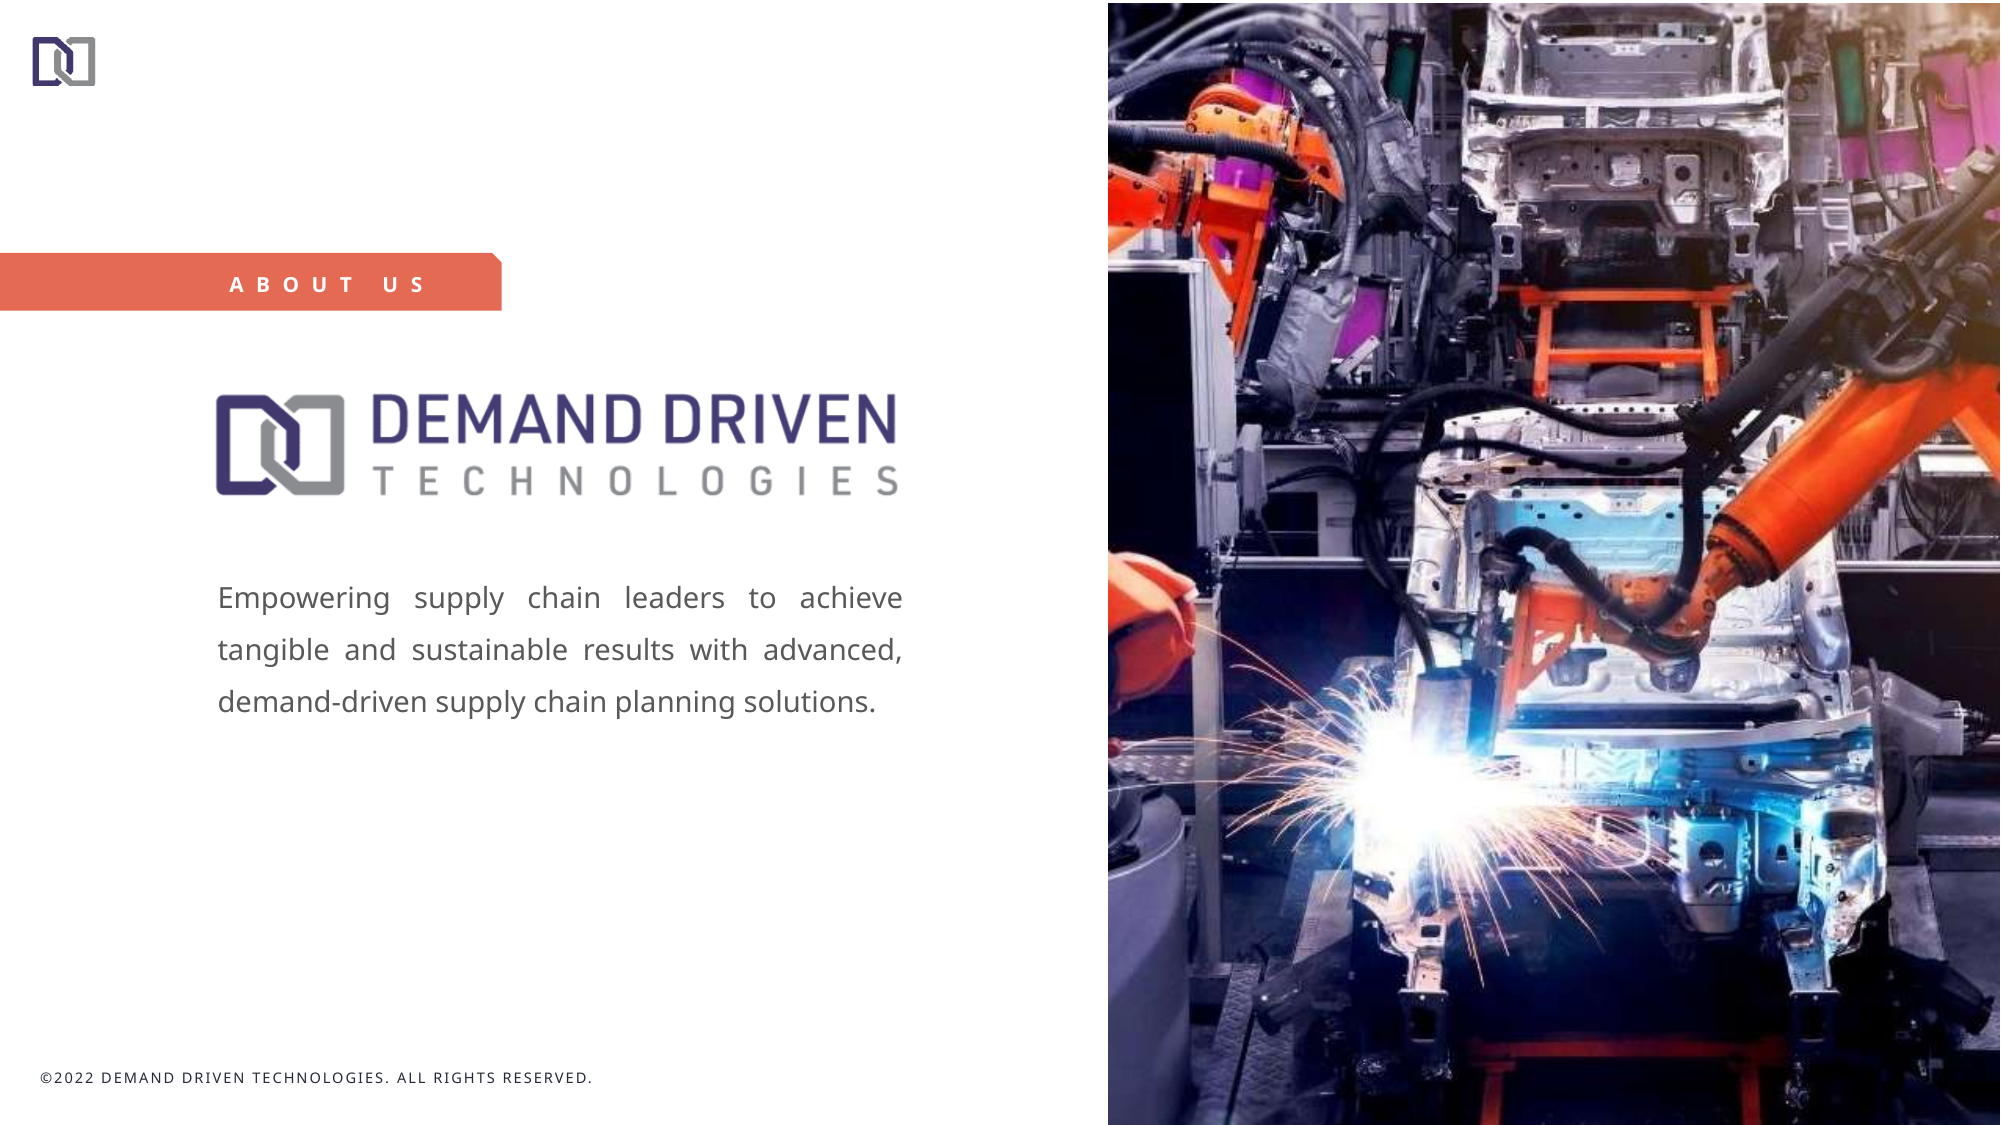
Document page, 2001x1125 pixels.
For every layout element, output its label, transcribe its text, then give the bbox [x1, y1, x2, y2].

picture [1108, 3, 2000, 1125]
text_box Empowering supply chain leaders to achieve tangible and sustainable results with advanced, demand-driven supply chain planning solutions. [202, 553, 919, 857]
picture [0, 186, 1084, 815]
text_box ABOUT US [202, 260, 449, 304]
